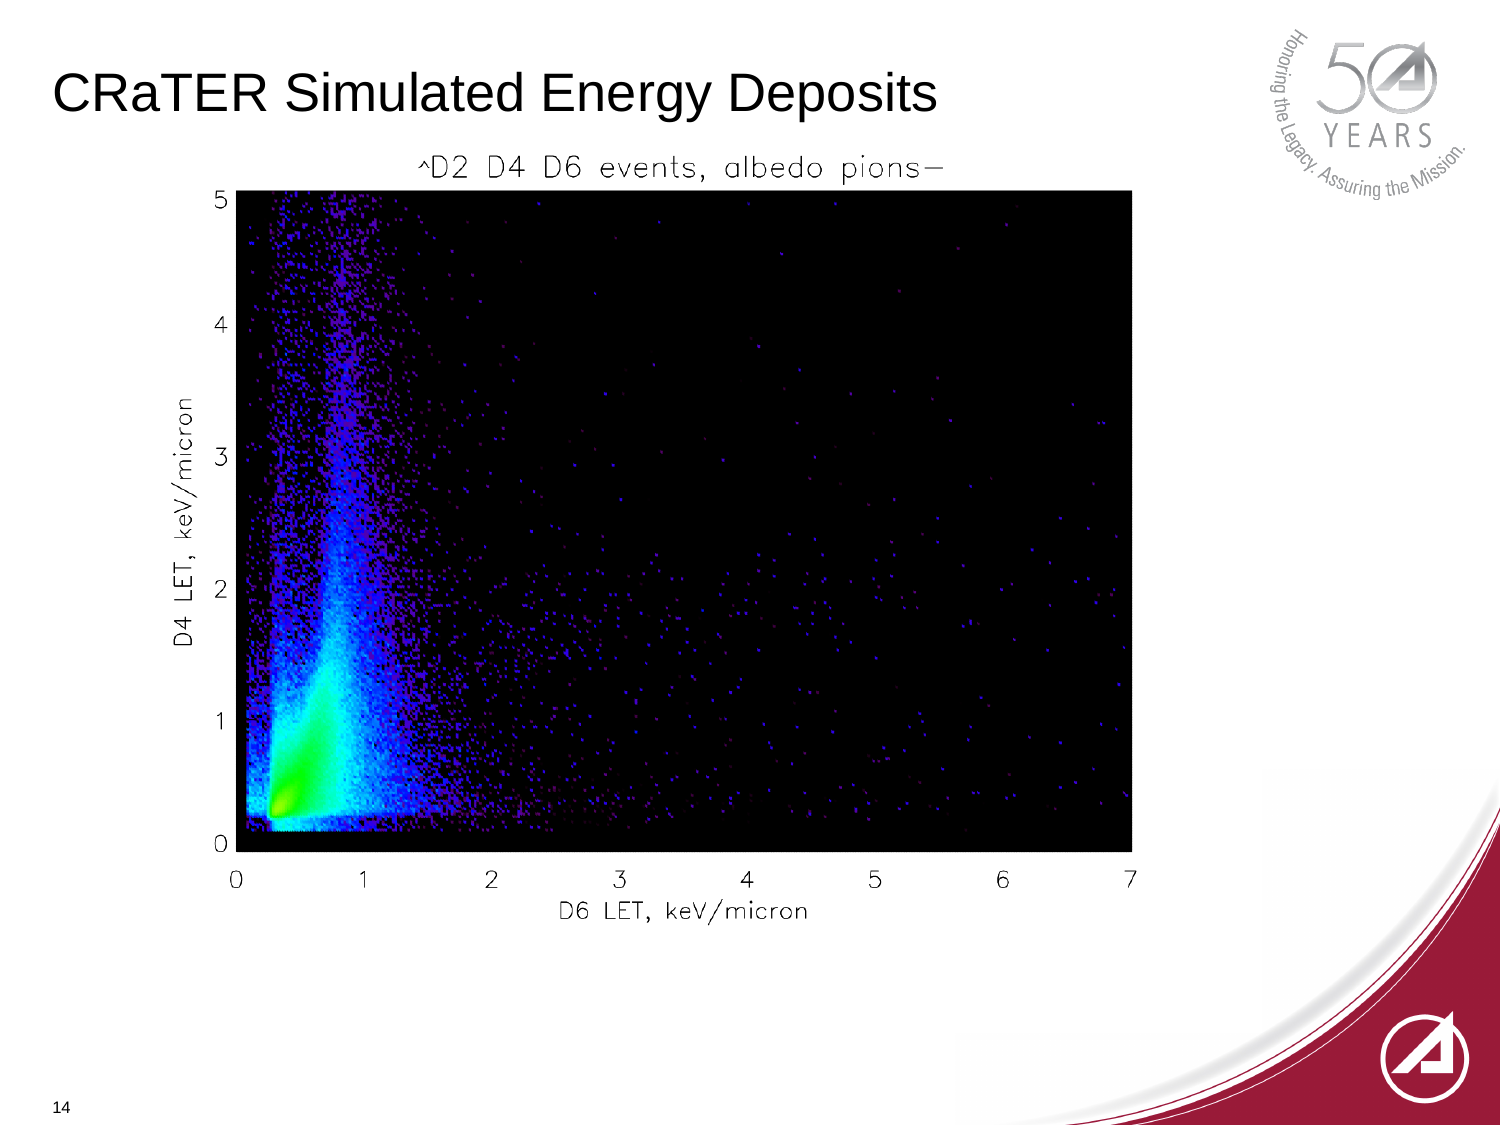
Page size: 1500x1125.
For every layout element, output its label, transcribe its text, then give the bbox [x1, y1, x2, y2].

picture [1270, 29, 1465, 200]
picture [0, 57, 1500, 1125]
title CRaTER Simulated Energy Deposits [37, 50, 1388, 193]
